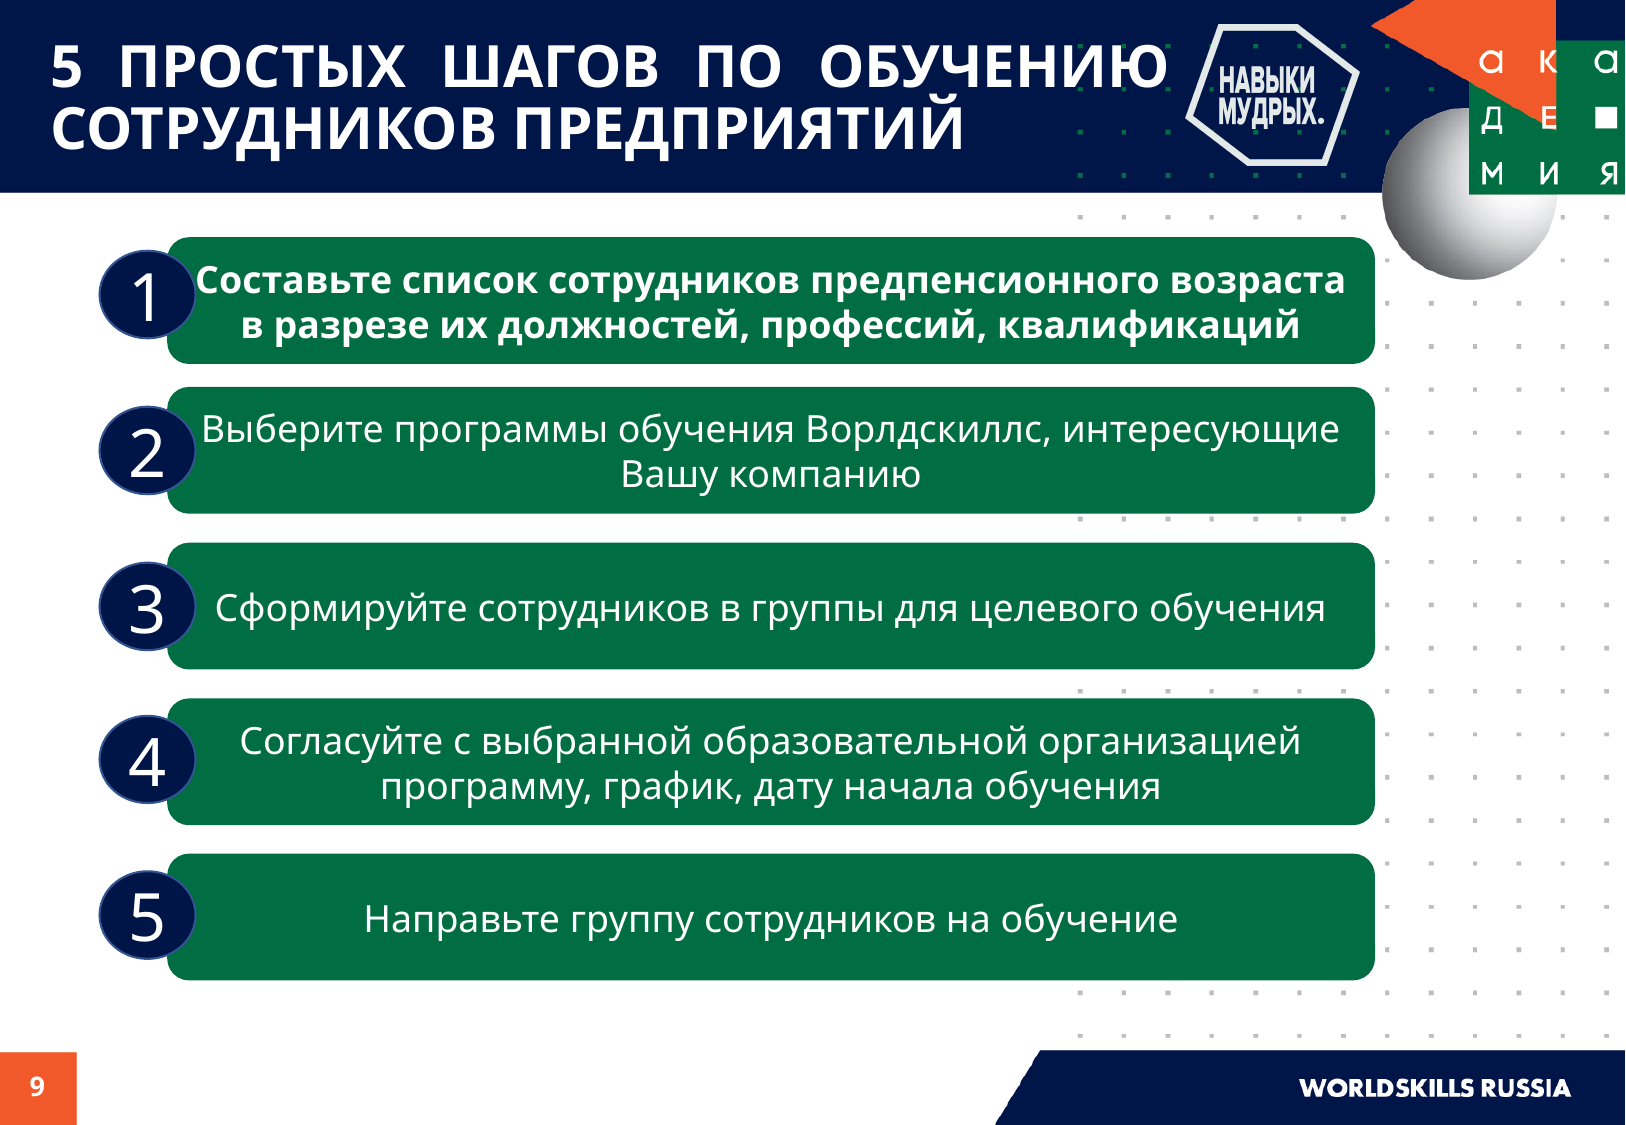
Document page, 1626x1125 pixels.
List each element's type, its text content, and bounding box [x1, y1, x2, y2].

slide_number 9 [0, 1050, 75, 1125]
text_box 5 [98, 870, 197, 960]
text_box 2 [98, 405, 197, 496]
text_box Согласуйте с выбранной образовательной организацией программу, график, дату начала обучения [167, 698, 1376, 826]
text_box Направьте группу сотрудников на обучение [167, 853, 1376, 981]
text_box 3 [98, 561, 197, 652]
picture [0, 0, 1625, 1125]
text_box Сформируйте сотрудников в группы для целевого обучения [167, 542, 1376, 670]
text_box Составьте список сотрудников предпенсионного возраста в разрезе их должностей, профессий, квалификаций [167, 237, 1376, 364]
title 5 ПРОСТЫХ ШАГОВ ПО ОБУЧЕНИЮ СОТРУДНИКОВ ПРЕДПРИЯТИЙ [35, 28, 1186, 233]
text_box 1 [98, 249, 197, 340]
text_box 4 [98, 714, 197, 805]
text_box Выберите программы обучения Ворлдскиллс, интересующие Вашу компанию [167, 386, 1376, 514]
